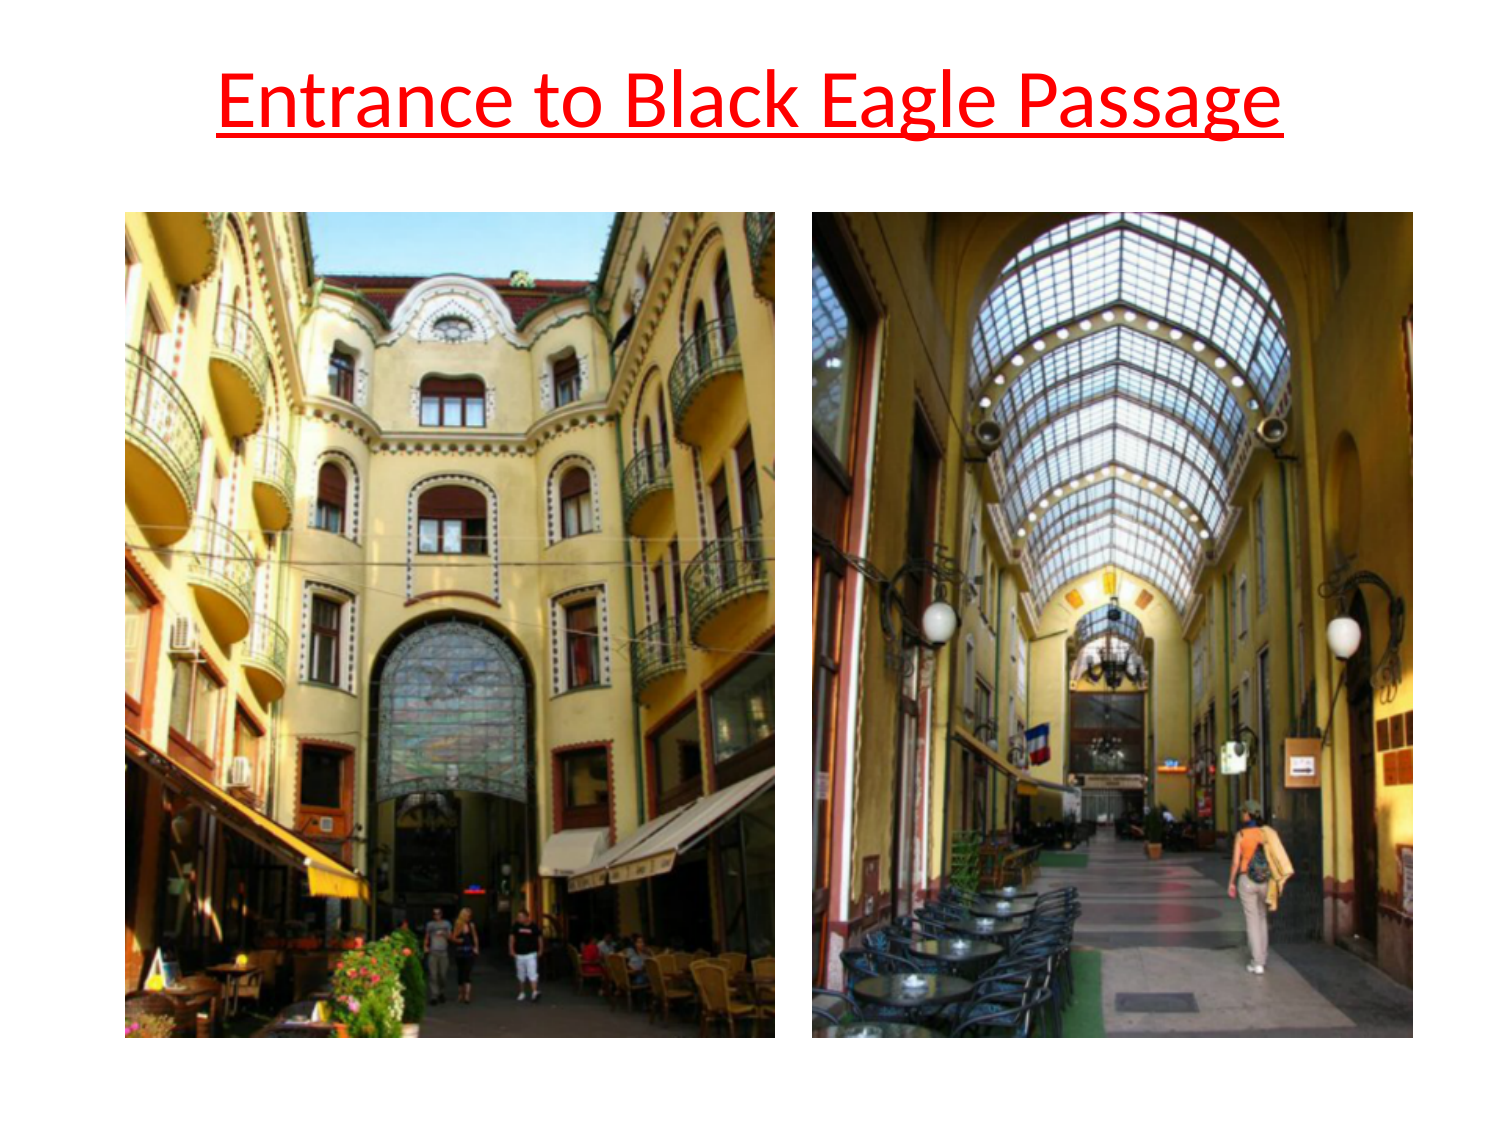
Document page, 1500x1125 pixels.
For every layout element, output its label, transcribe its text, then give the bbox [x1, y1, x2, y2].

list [124, 212, 776, 1038]
title Entrance to Black Eagle Passage [75, 0, 1425, 188]
picture [812, 212, 1413, 1038]
